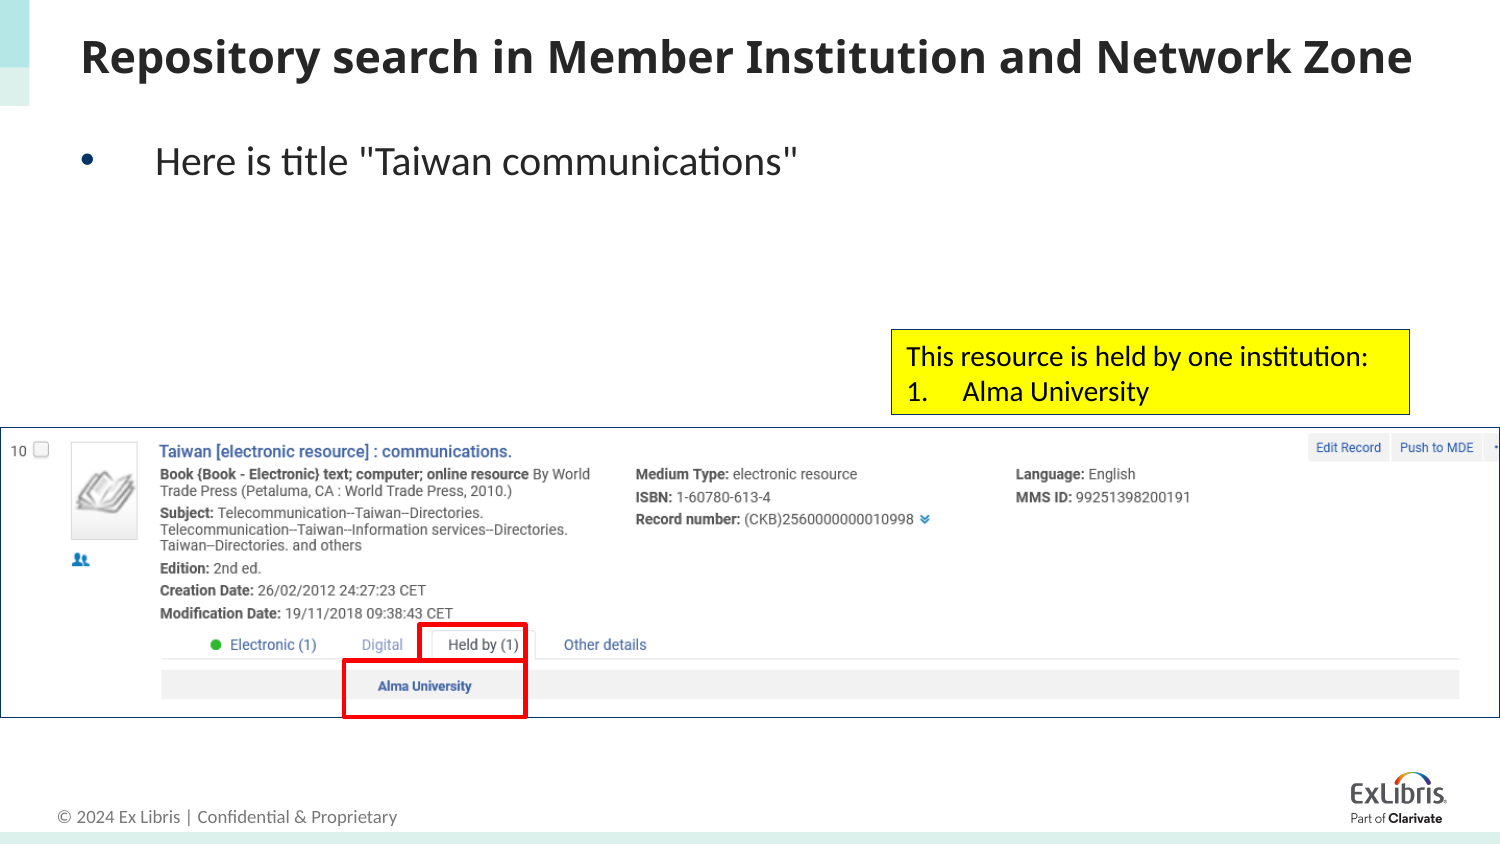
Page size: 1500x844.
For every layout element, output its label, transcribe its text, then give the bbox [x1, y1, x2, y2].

list Here is title "Taiwan communications" [64, 126, 1447, 257]
title Repository search in Member Institution and Network Zone [64, 11, 1447, 107]
text_box This resource is held by one institution: Alma University [891, 329, 1410, 415]
picture [0, 427, 1500, 718]
picture [1351, 772, 1447, 823]
